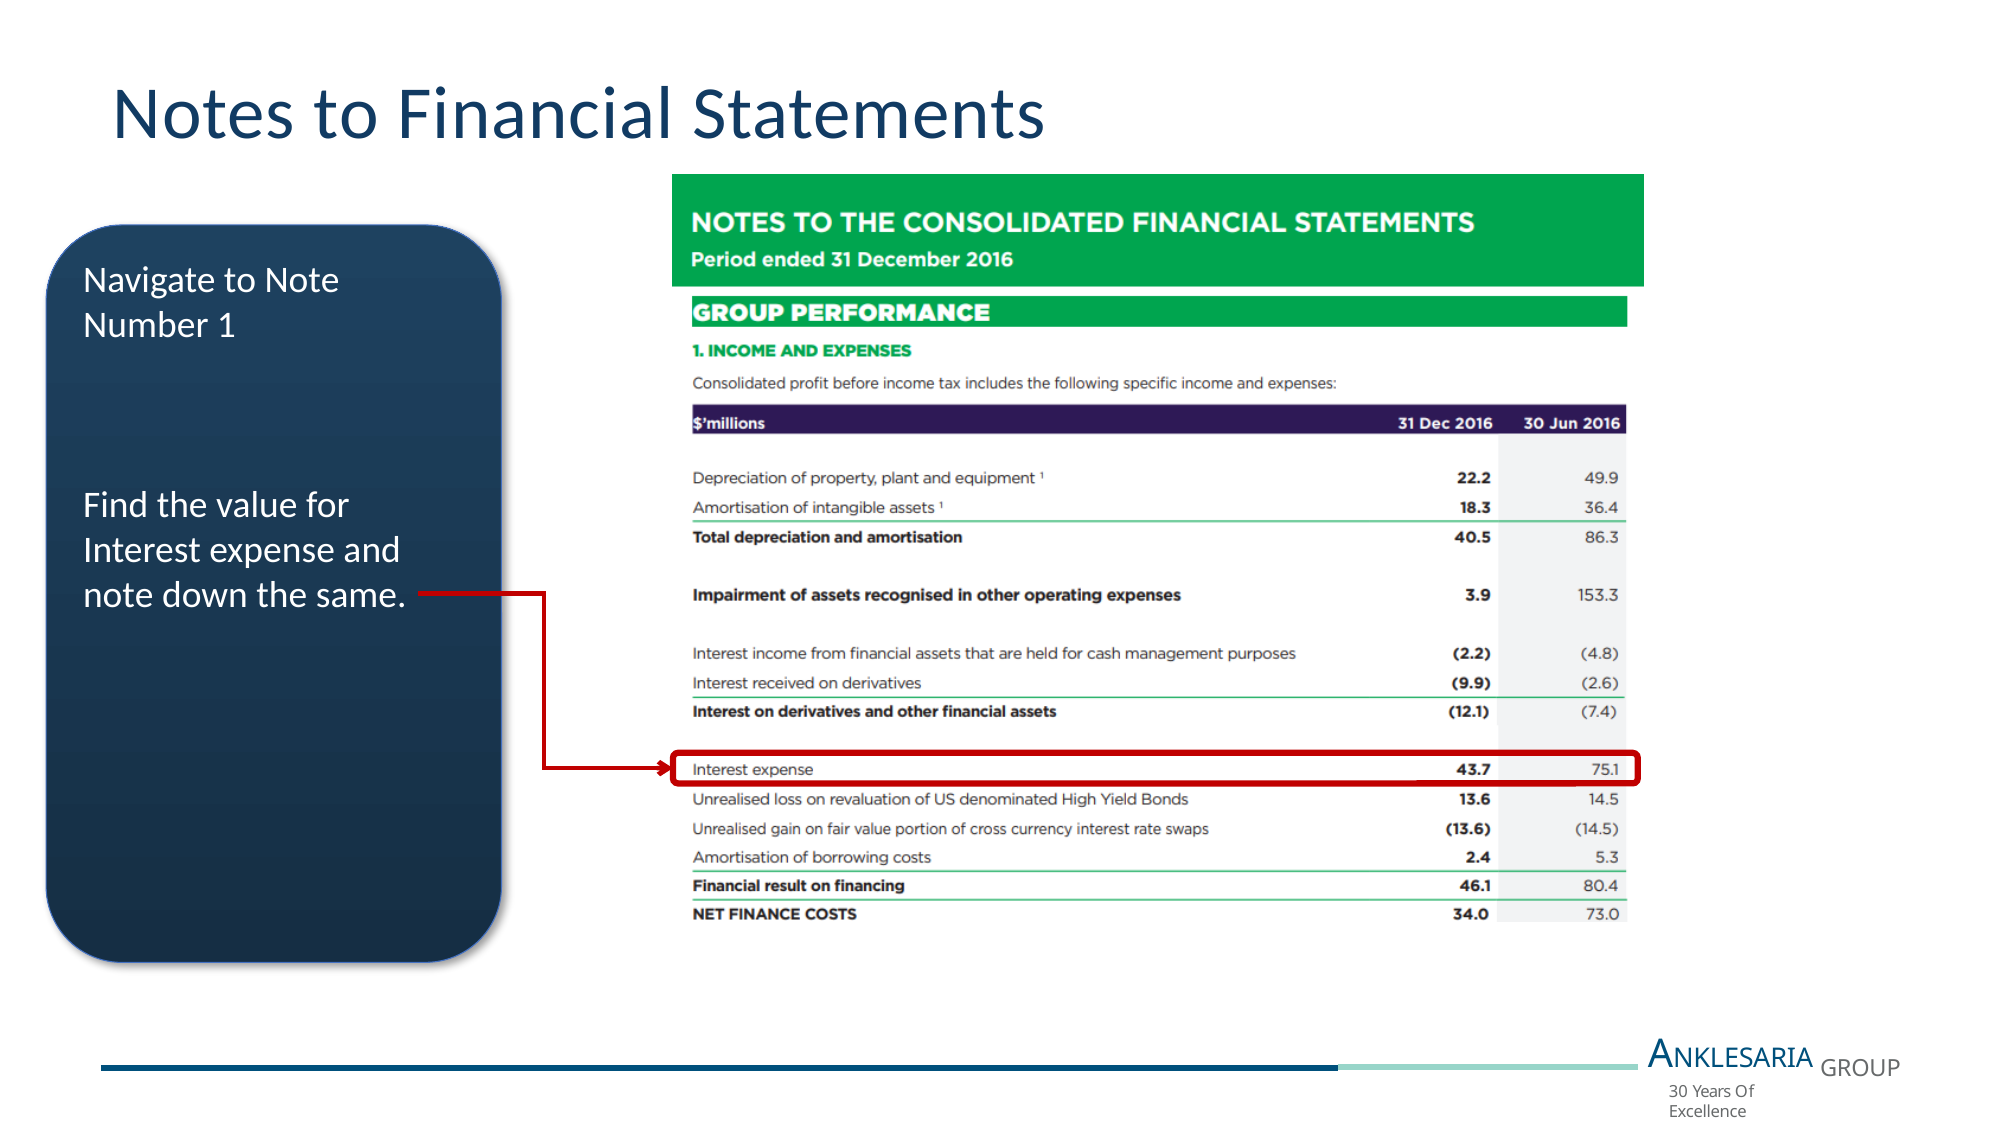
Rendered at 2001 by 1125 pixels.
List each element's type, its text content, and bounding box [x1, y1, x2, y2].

picture [672, 174, 1644, 922]
text_box 30 Years Of Excellence [1666, 1078, 1825, 1121]
text_box Notes to Financial Statements [110, 61, 1875, 154]
text_box ANKLESARIA GROUP [1645, 1035, 1927, 1082]
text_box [417, 593, 673, 769]
text_box Navigate to Note Number 1 Find the value for Interest expense and note down the same. [45, 224, 503, 963]
